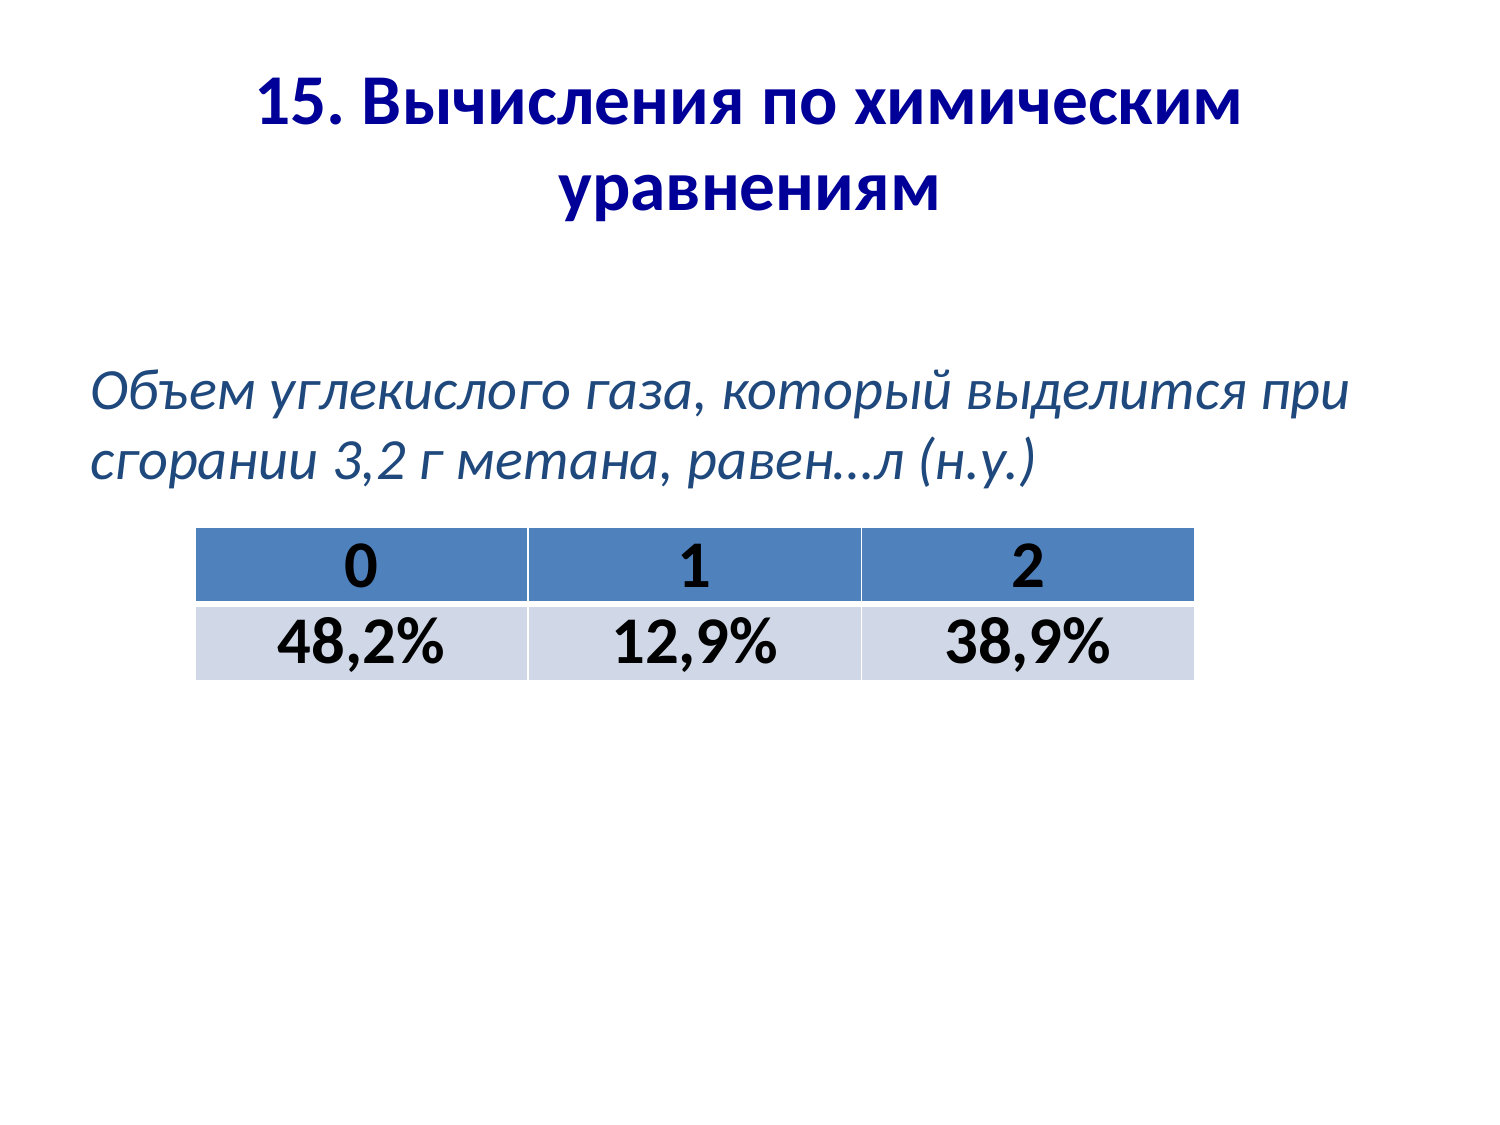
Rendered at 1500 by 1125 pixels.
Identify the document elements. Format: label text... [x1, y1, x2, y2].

list Объем углекислого газа, который выделится при сгорании 3,2 г метана, равен…л (н.у.) [75, 262, 1425, 1005]
table_header 2 [862, 528, 1194, 601]
table_header 1 [529, 528, 861, 601]
table_cell 12,9% [529, 607, 861, 680]
title 15. Вычисления по химическим уравнениям [75, 45, 1425, 233]
table_header 0 [196, 528, 527, 601]
table_cell 38,9% [862, 607, 1194, 680]
table_cell 48,2% [196, 607, 527, 680]
